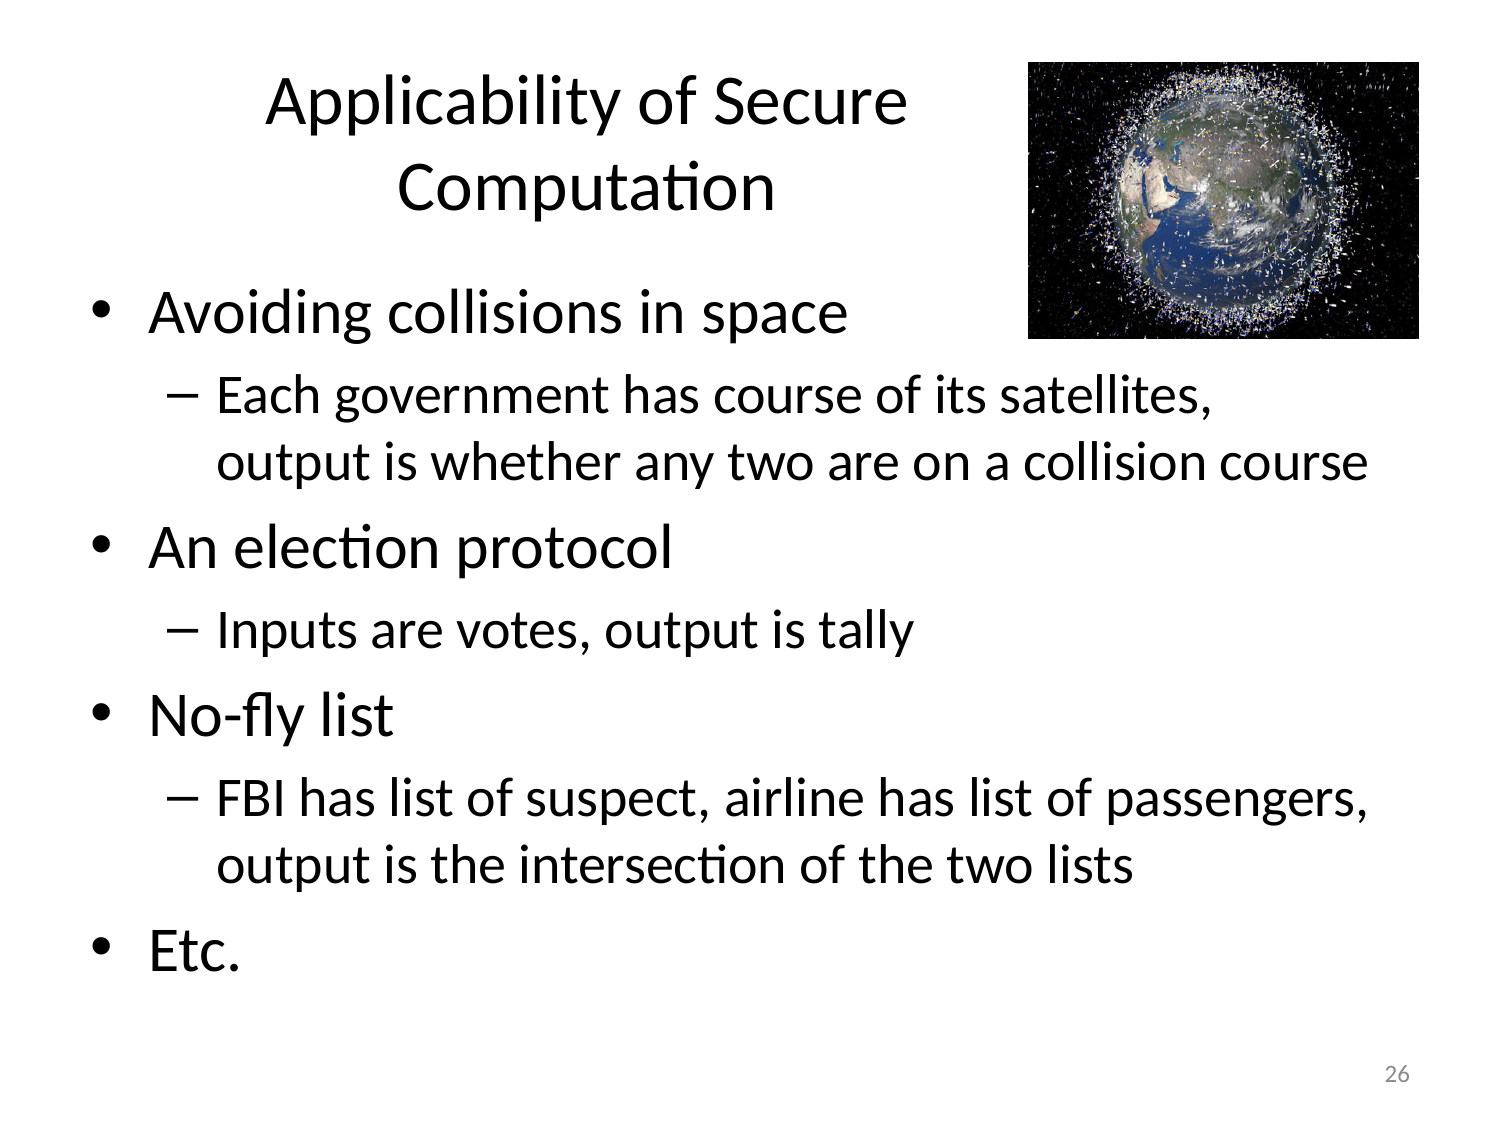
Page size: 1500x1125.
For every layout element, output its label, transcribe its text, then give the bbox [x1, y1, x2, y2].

slide_number 26 [1074, 1042, 1425, 1103]
list Avoiding collisions in space Each government has course of its satellites, output is whether any two are on a collision course An election protocol Inputs are votes, output is tally No-fly list FBI has list of suspect, airline has list of passengers, output is the intersection of the two lists Etc. [75, 262, 1425, 1005]
title Applicability of Secure Computation [75, 45, 1100, 233]
picture [1027, 62, 1420, 340]
